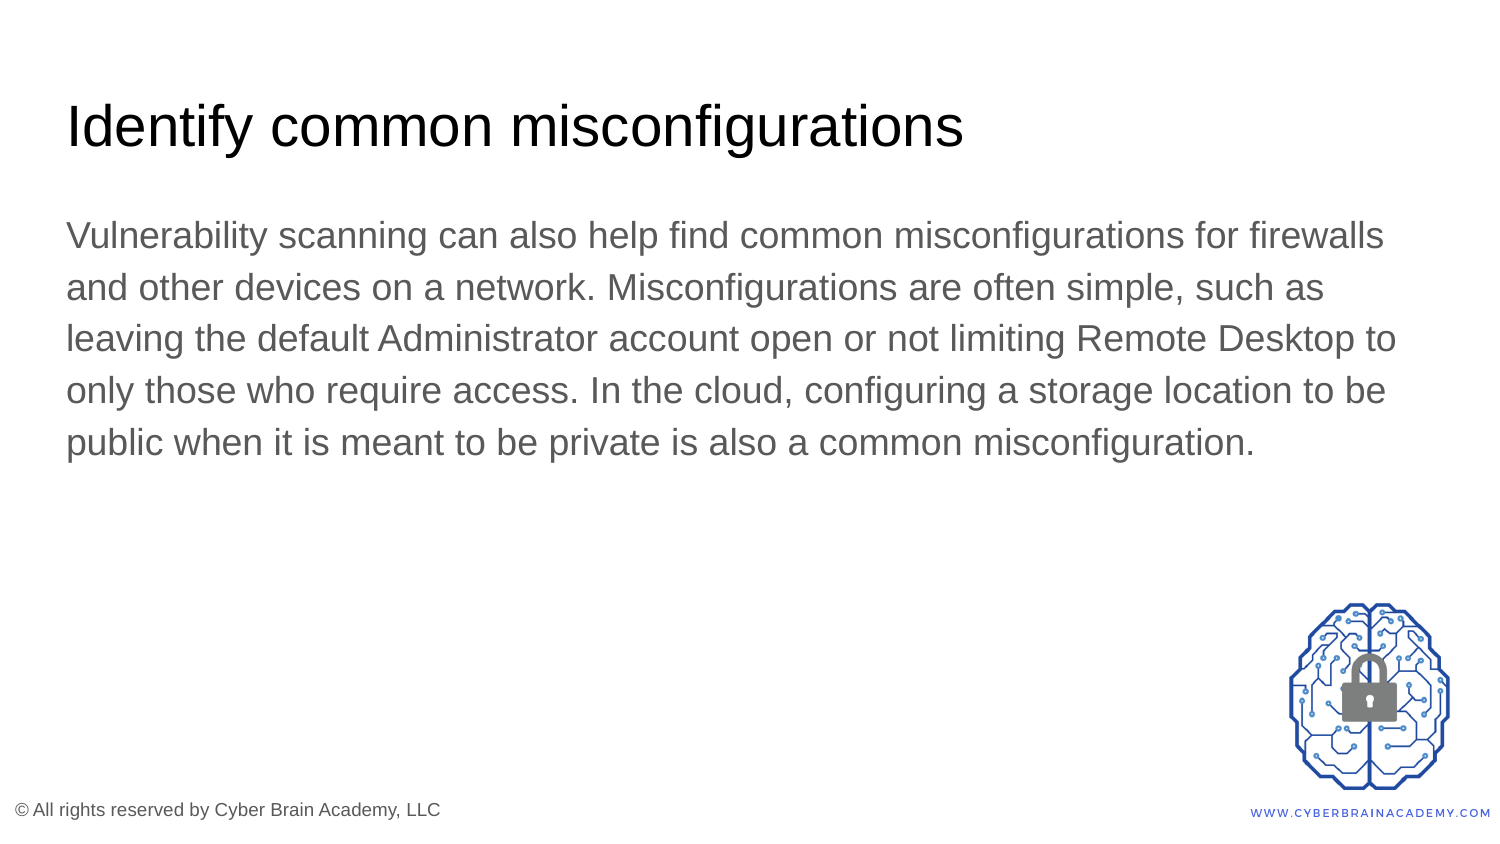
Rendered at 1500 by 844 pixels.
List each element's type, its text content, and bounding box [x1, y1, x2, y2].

picture [1242, 586, 1500, 844]
list Vulnerability scanning can also help find common misconfigurations for firewalls and other devices on a network. Misconfigurations are often simple, such as leaving the default Administrator account open or not limiting Remote Desktop to only those who require access. In the cloud, configuring a storage location to be public when it is meant to be private is also a common misconfiguration. [51, 189, 1449, 750]
title Identify common misconfigurations [51, 72, 1449, 167]
